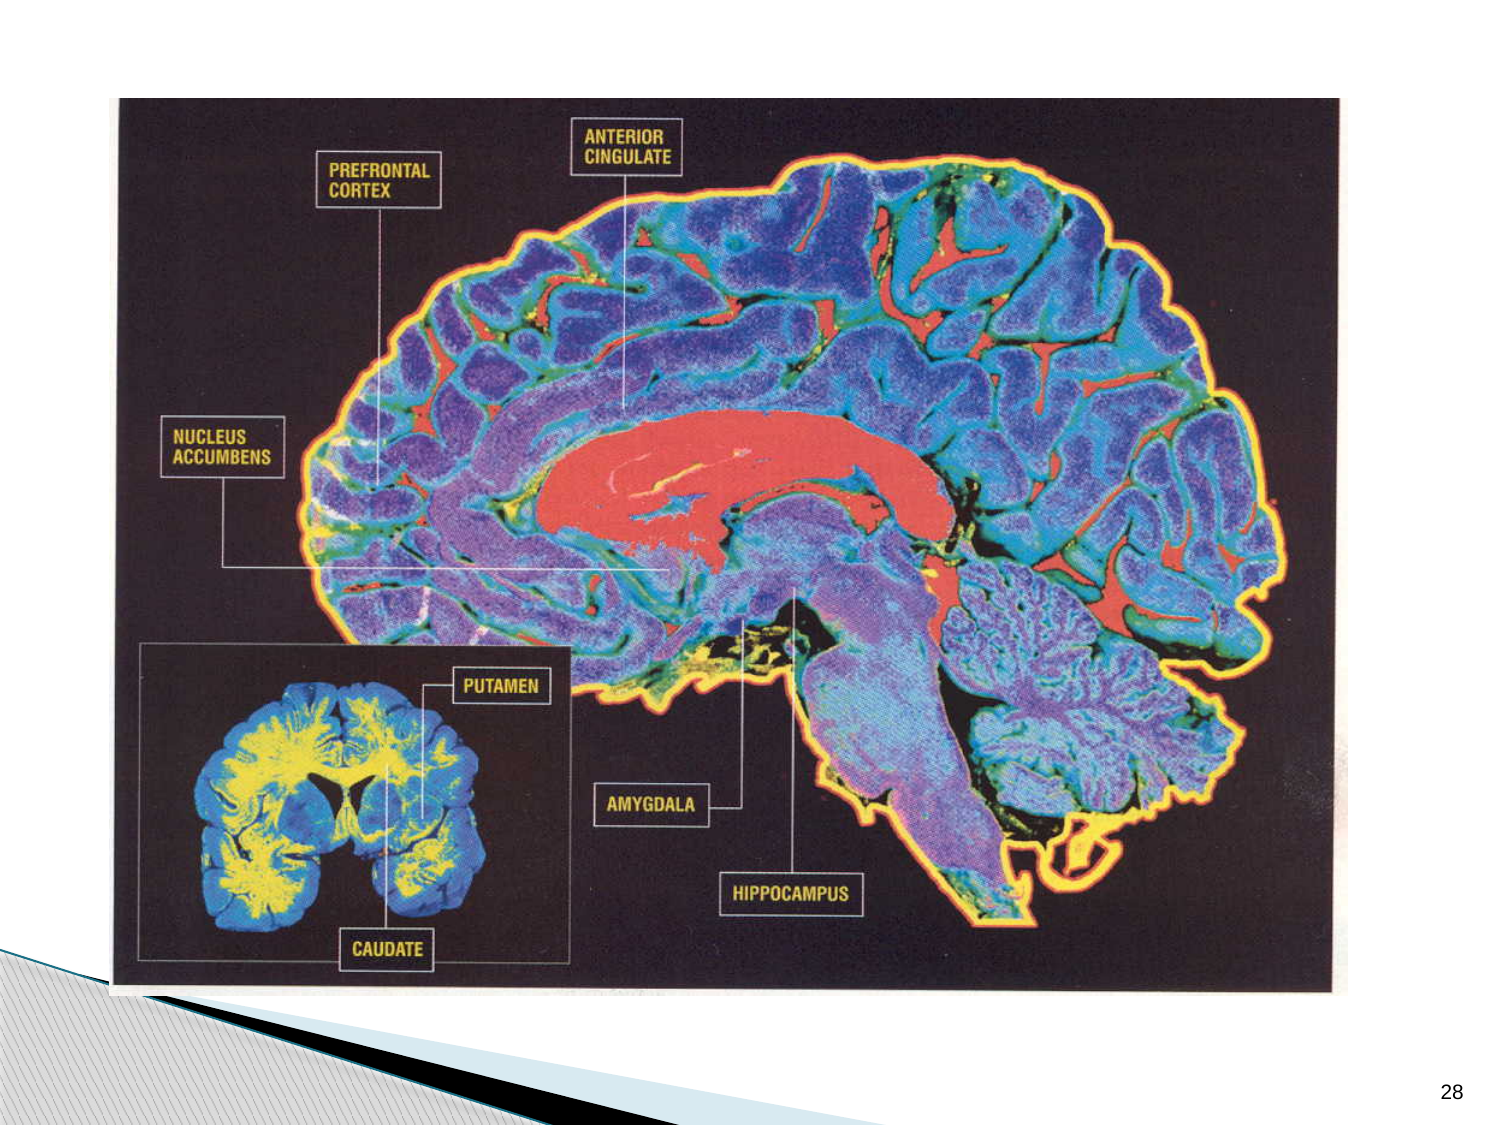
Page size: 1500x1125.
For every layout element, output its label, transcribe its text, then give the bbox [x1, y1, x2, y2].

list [109, 98, 1348, 997]
slide_number 28 [1418, 1051, 1479, 1112]
